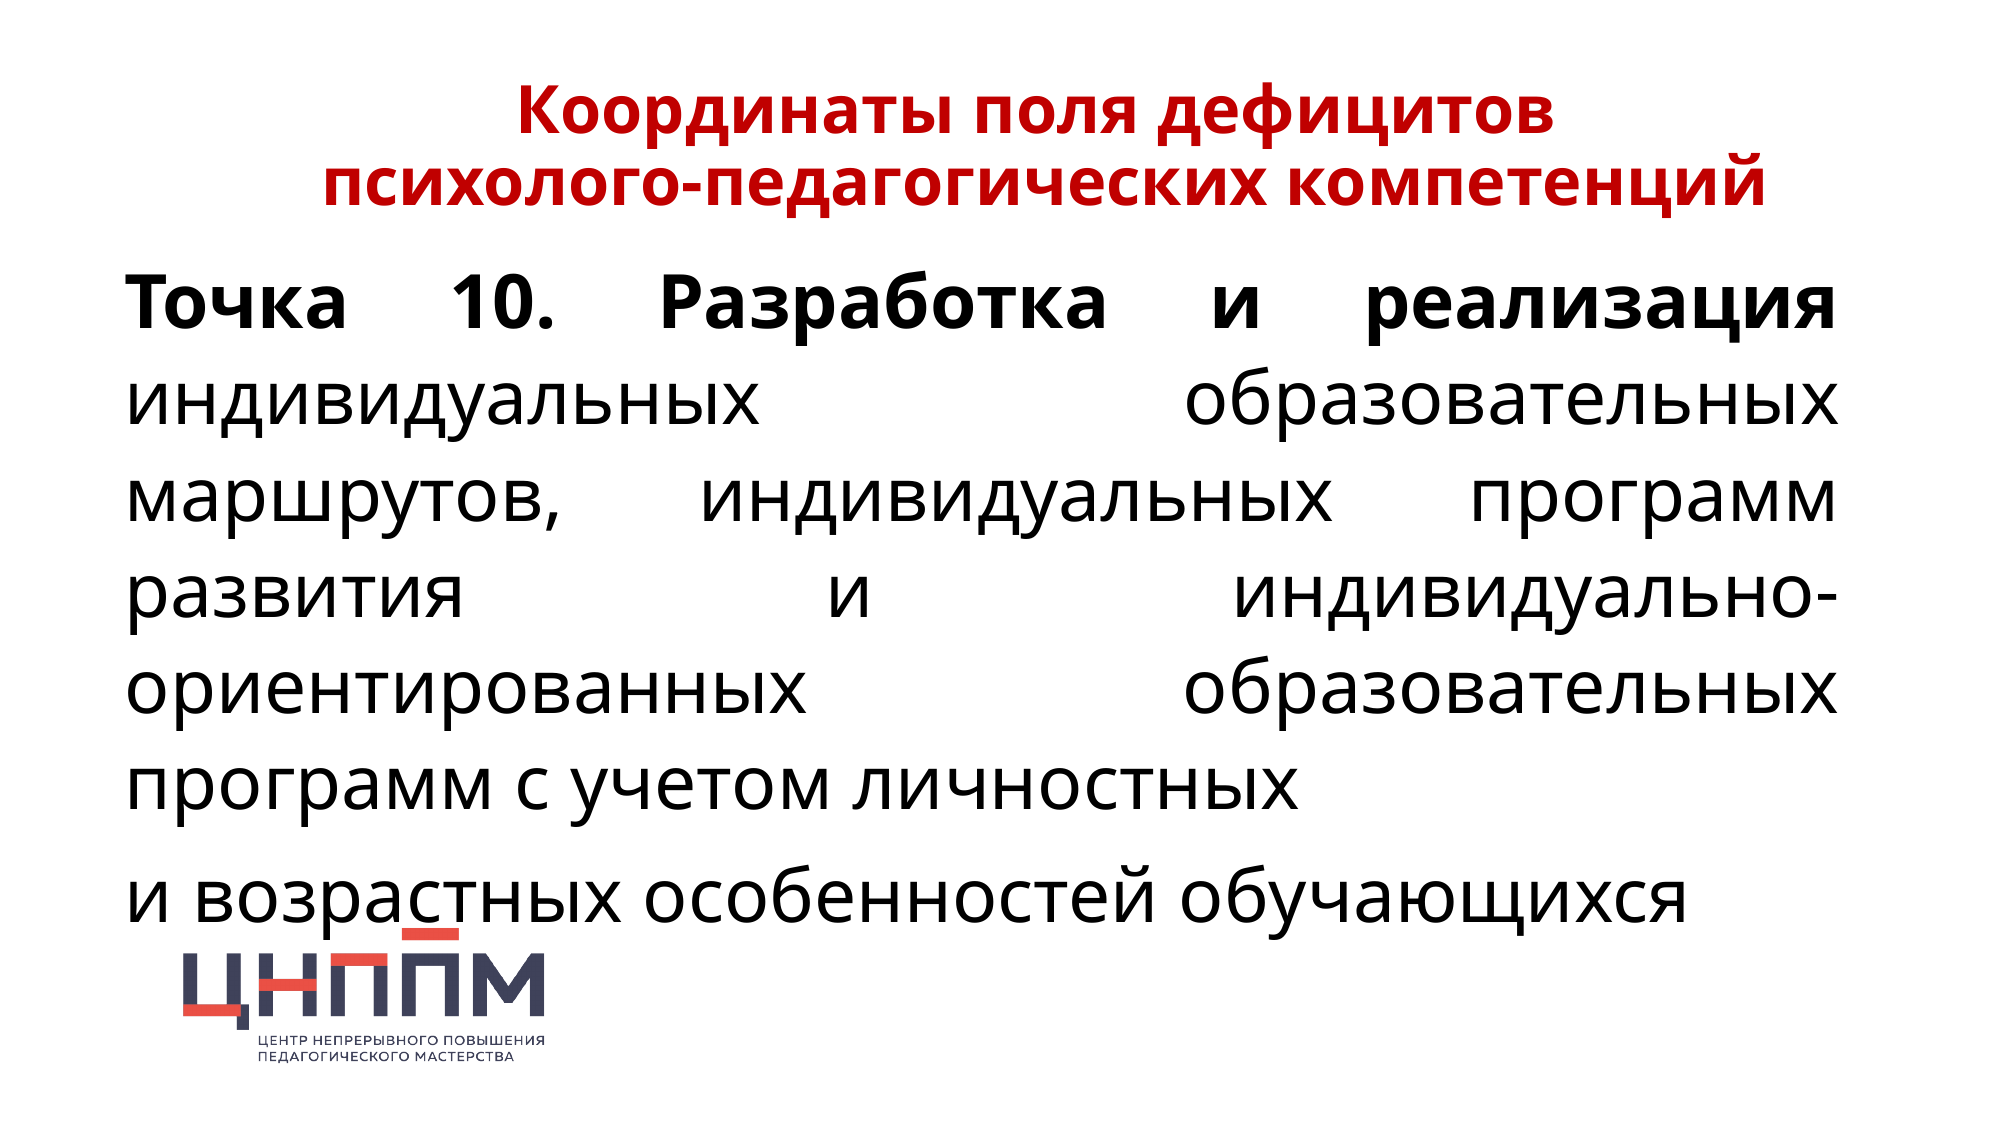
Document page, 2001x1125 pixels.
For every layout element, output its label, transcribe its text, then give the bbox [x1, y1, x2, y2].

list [178, 923, 547, 1086]
title Координаты поля дефицитов психолого-педагогических компетенций [182, 39, 1908, 257]
text_box Точка 10. Разработка и реализация индивидуальных образовательных маршрутов, индивидуальных программ развития и индивидуально-ориентированных образовательных программ с учетом личностных и возрастных особенностей обучающихся [110, 153, 1856, 1010]
